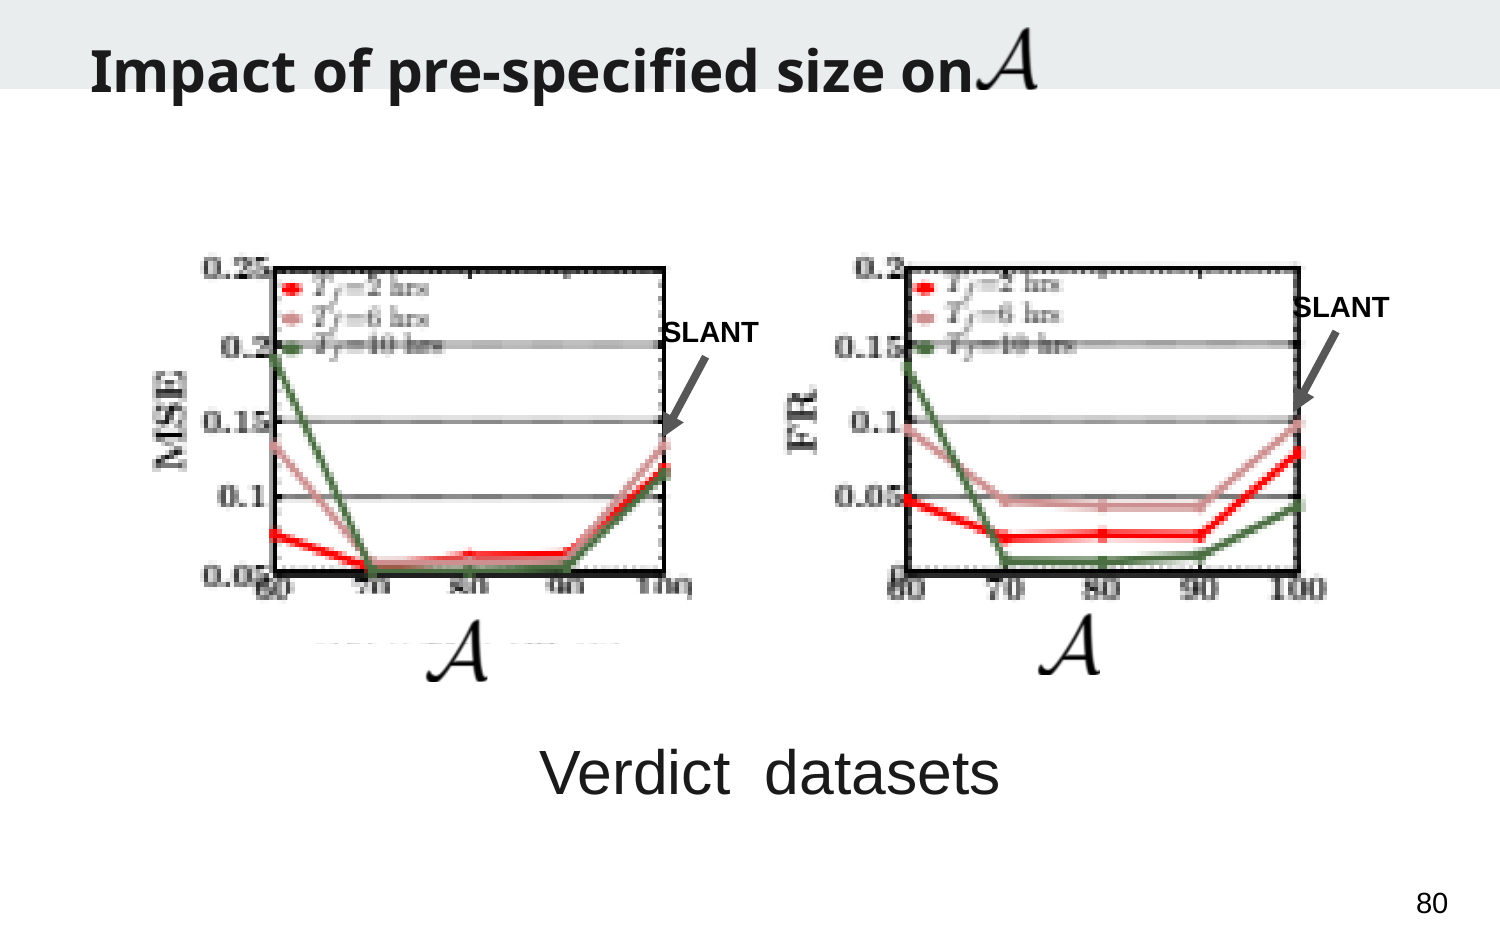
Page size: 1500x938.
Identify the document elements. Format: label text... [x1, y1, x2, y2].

text_box Verdict datasets [539, 740, 1025, 809]
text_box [1292, 331, 1337, 413]
text_box SLANT [1341, 280, 1405, 331]
picture [974, 26, 1038, 90]
title Impact of pre-specified size on [75, 18, 1337, 117]
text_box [662, 356, 706, 438]
picture [144, 230, 1337, 682]
slide_number 80 [1400, 865, 1491, 938]
